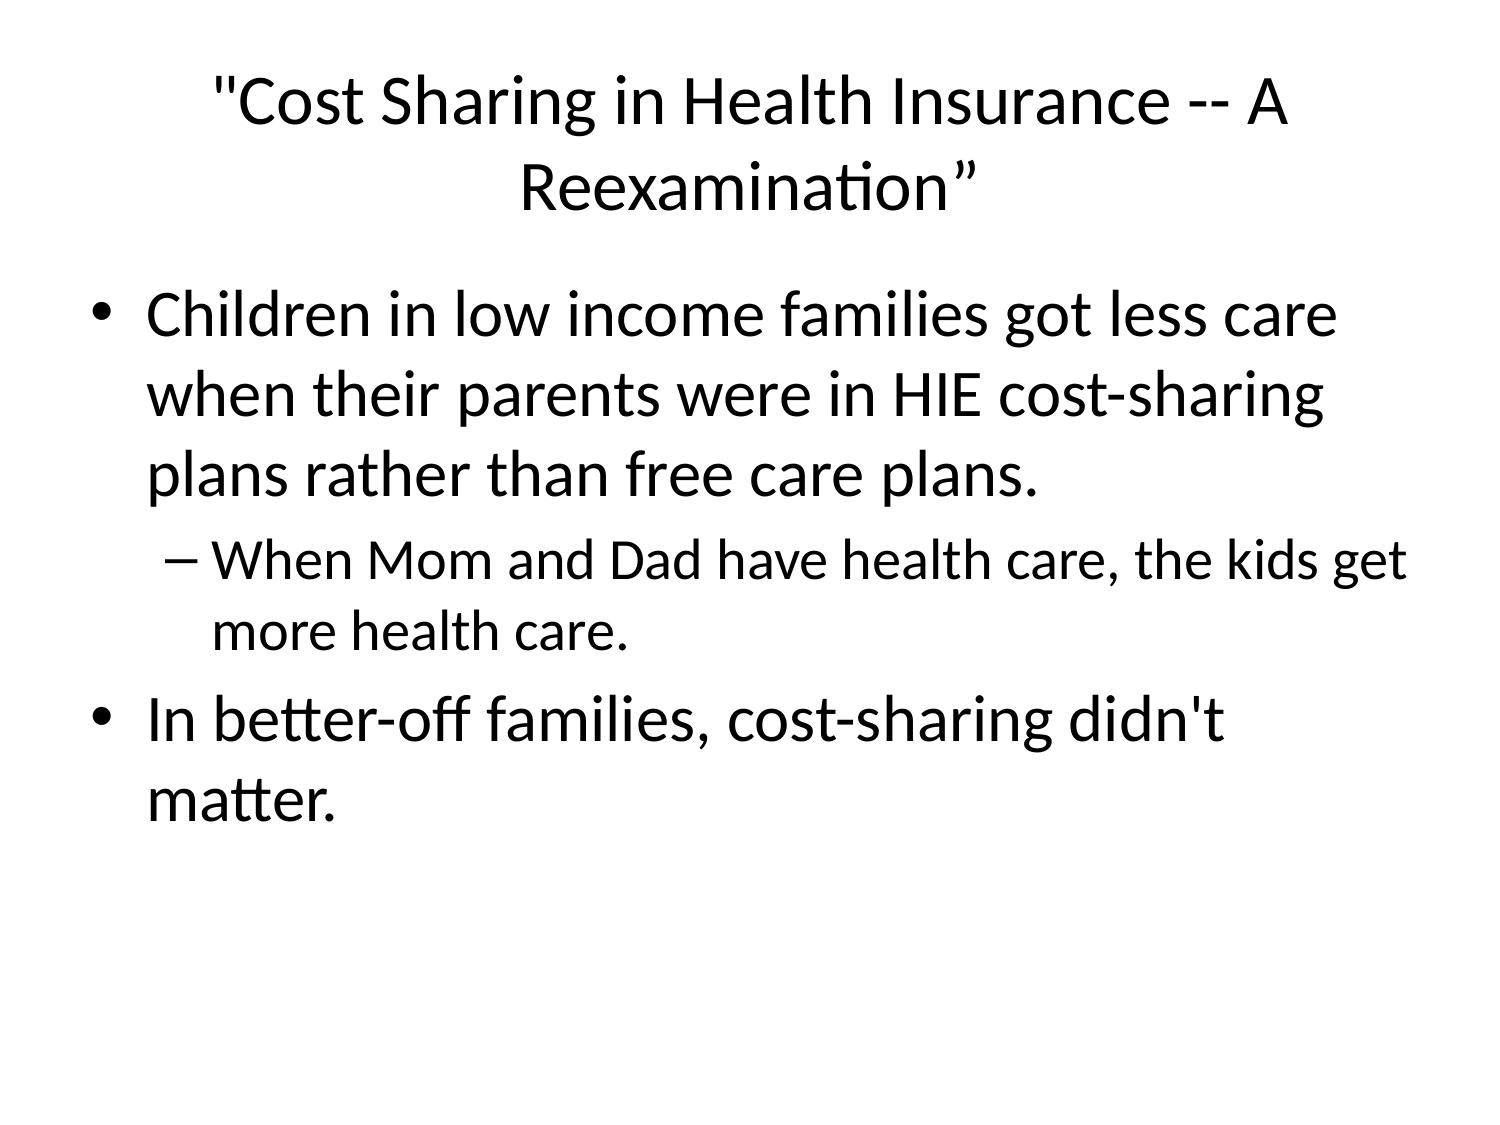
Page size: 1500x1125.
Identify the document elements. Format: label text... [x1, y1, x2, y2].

title "Cost Sharing in Health Insurance -- A Reexamination” [75, 45, 1425, 233]
list Children in low income families got less care when their parents were in HIE cost-sharing plans rather than free care plans. When Mom and Dad have health care, the kids get more health care. In better-off families, cost-sharing didn't matter. [75, 262, 1425, 1005]
